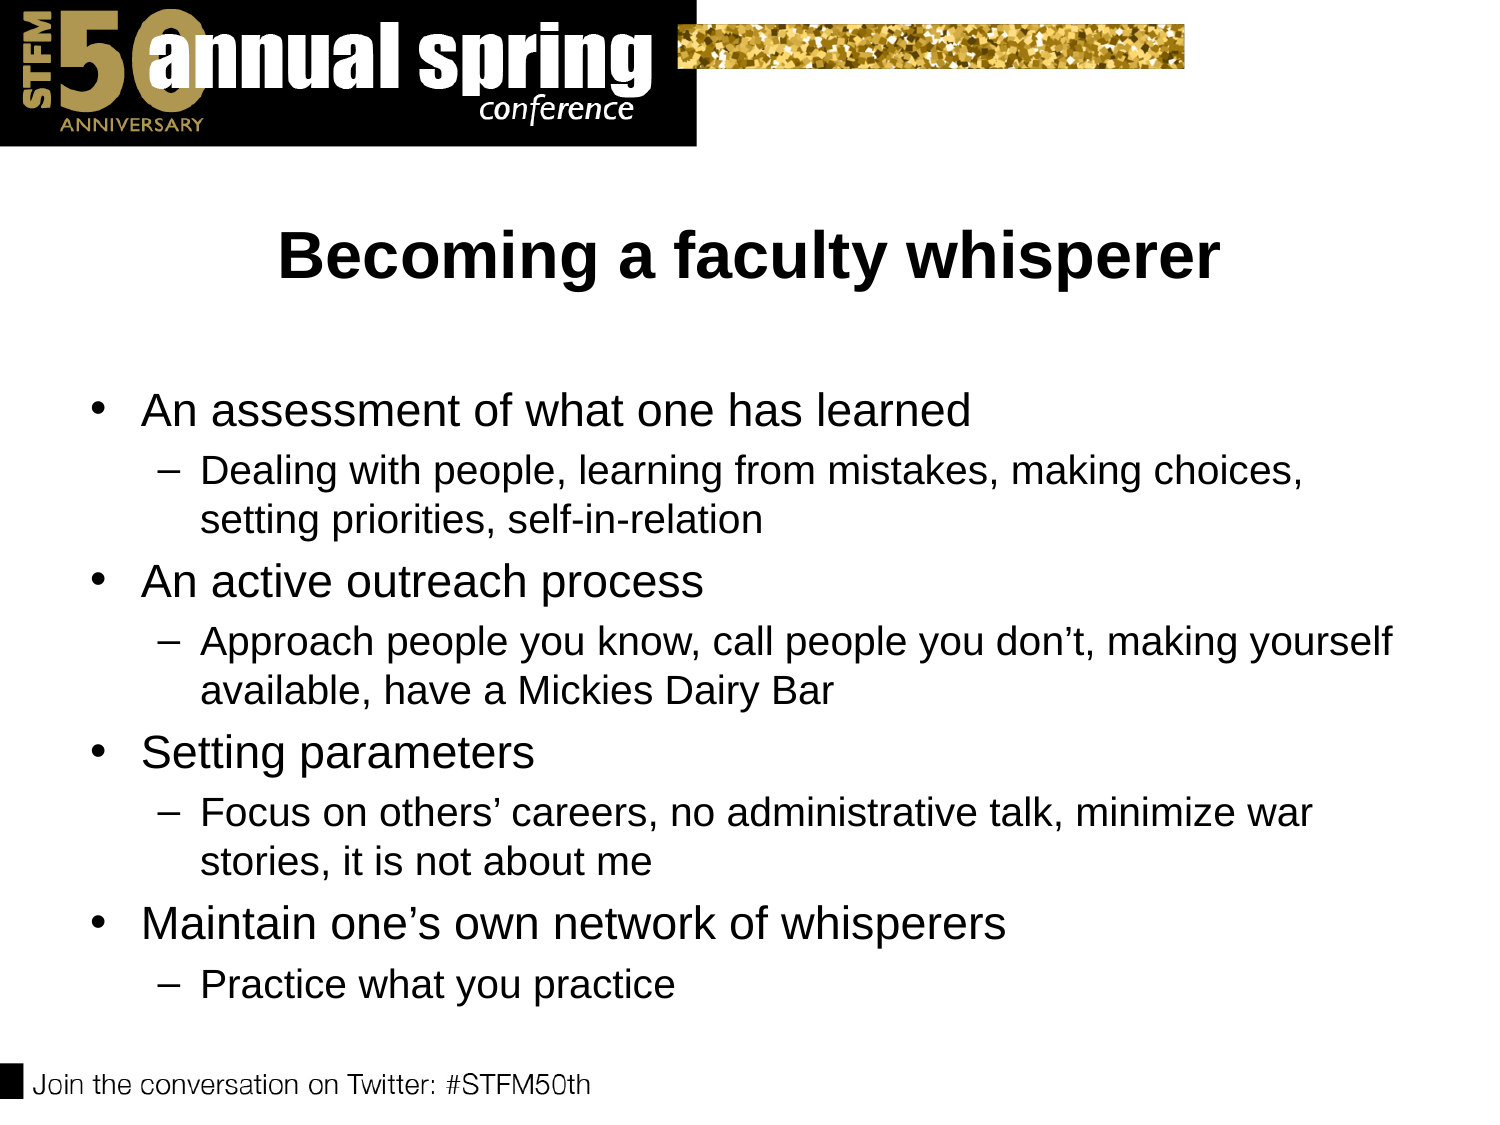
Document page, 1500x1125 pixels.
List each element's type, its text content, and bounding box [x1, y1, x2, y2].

list An assessment of what one has learned Dealing with people, learning from mistakes, making choices, setting priorities, self-in-relation An active outreach process Approach people you know, call people you don’t, making yourself available, have a Mickies Dairy Bar Setting parameters Focus on others’ careers, no administrative talk, minimize war stories, it is not about me Maintain one’s own network of whisperers Practice what you practice [75, 371, 1425, 1021]
title Becoming a faculty whisperer [75, 154, 1425, 350]
picture [0, 0, 1500, 1125]
